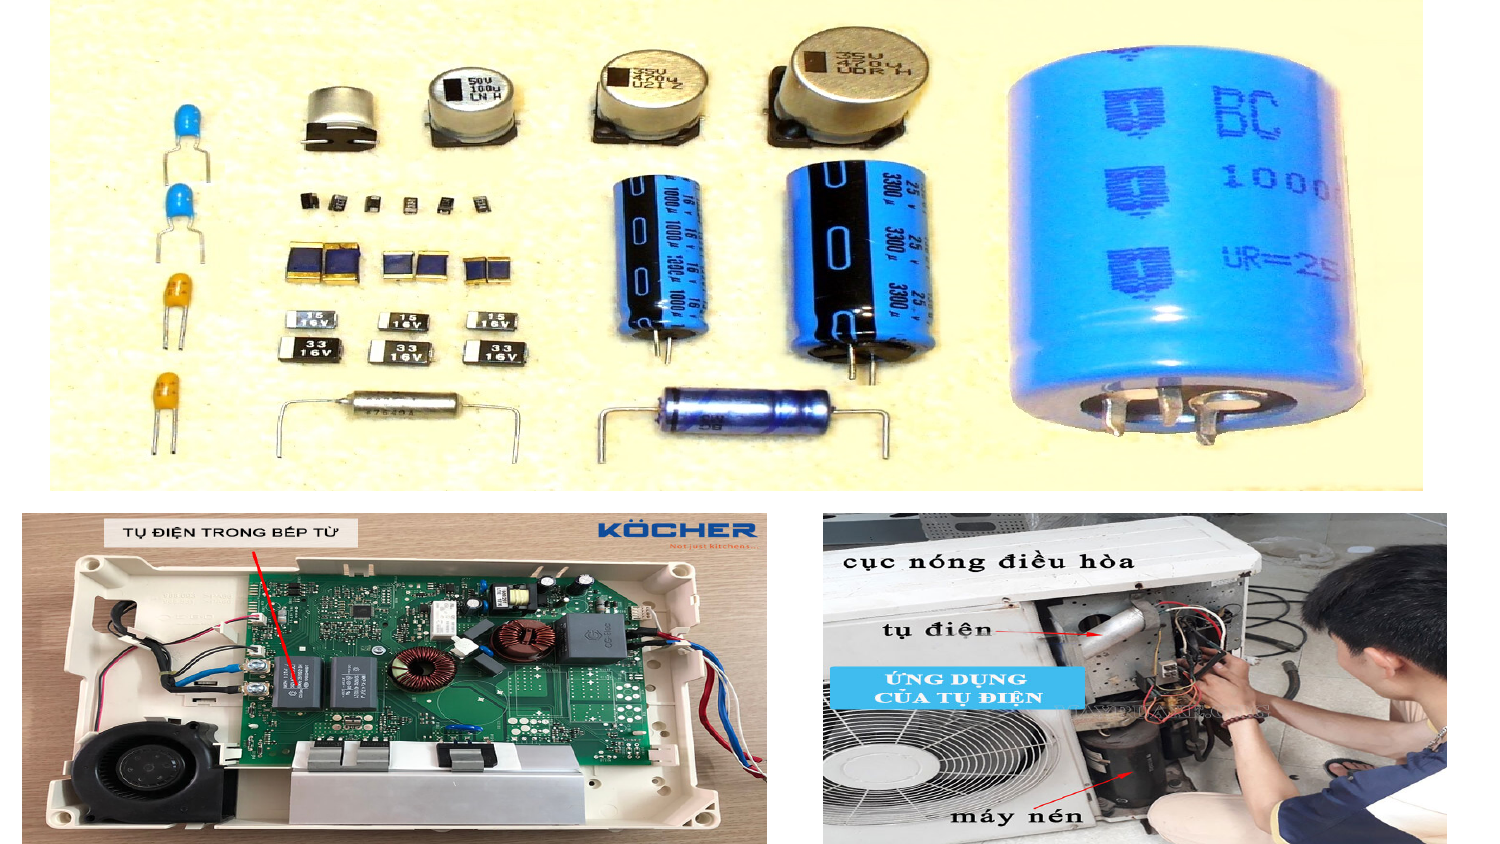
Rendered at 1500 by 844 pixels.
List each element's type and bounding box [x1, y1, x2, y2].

picture [823, 512, 1447, 844]
picture [22, 512, 767, 844]
picture [49, 0, 1424, 491]
